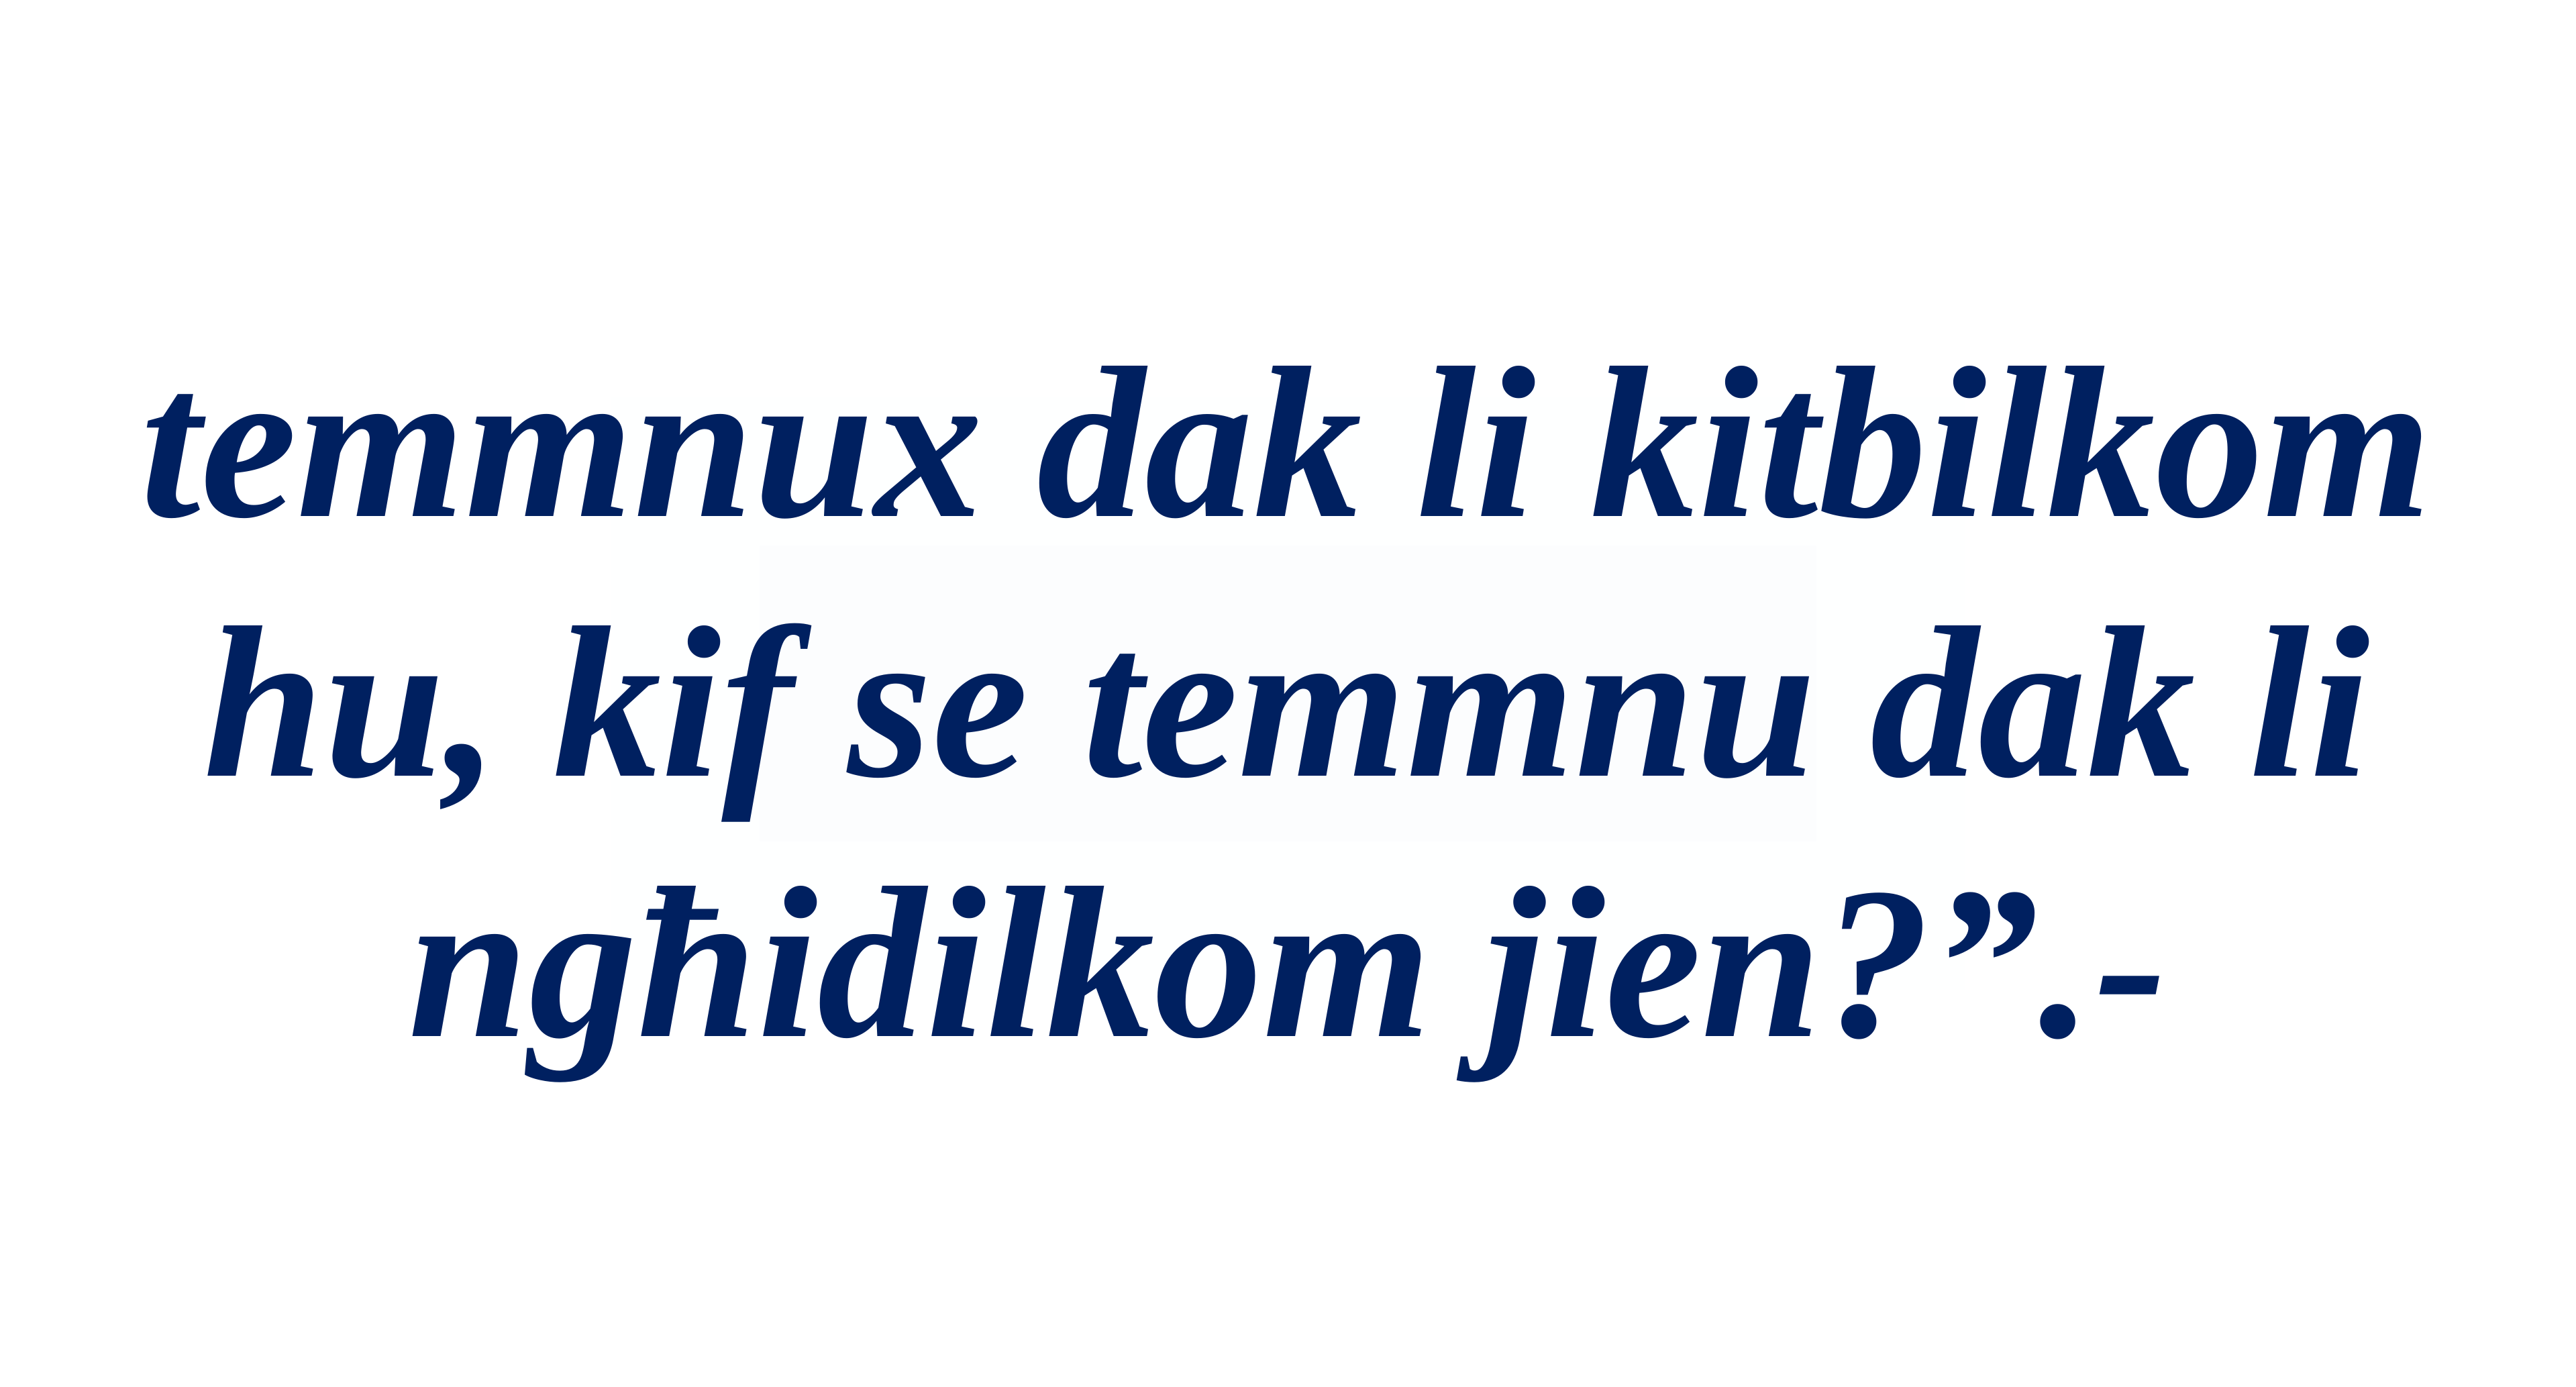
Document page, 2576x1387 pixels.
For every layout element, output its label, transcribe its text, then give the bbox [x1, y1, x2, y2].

text_box temmnux dak li kitbilkom hu, kif se temmnu dak li ngħidilkom jien?”.- [37, 288, 2538, 1091]
